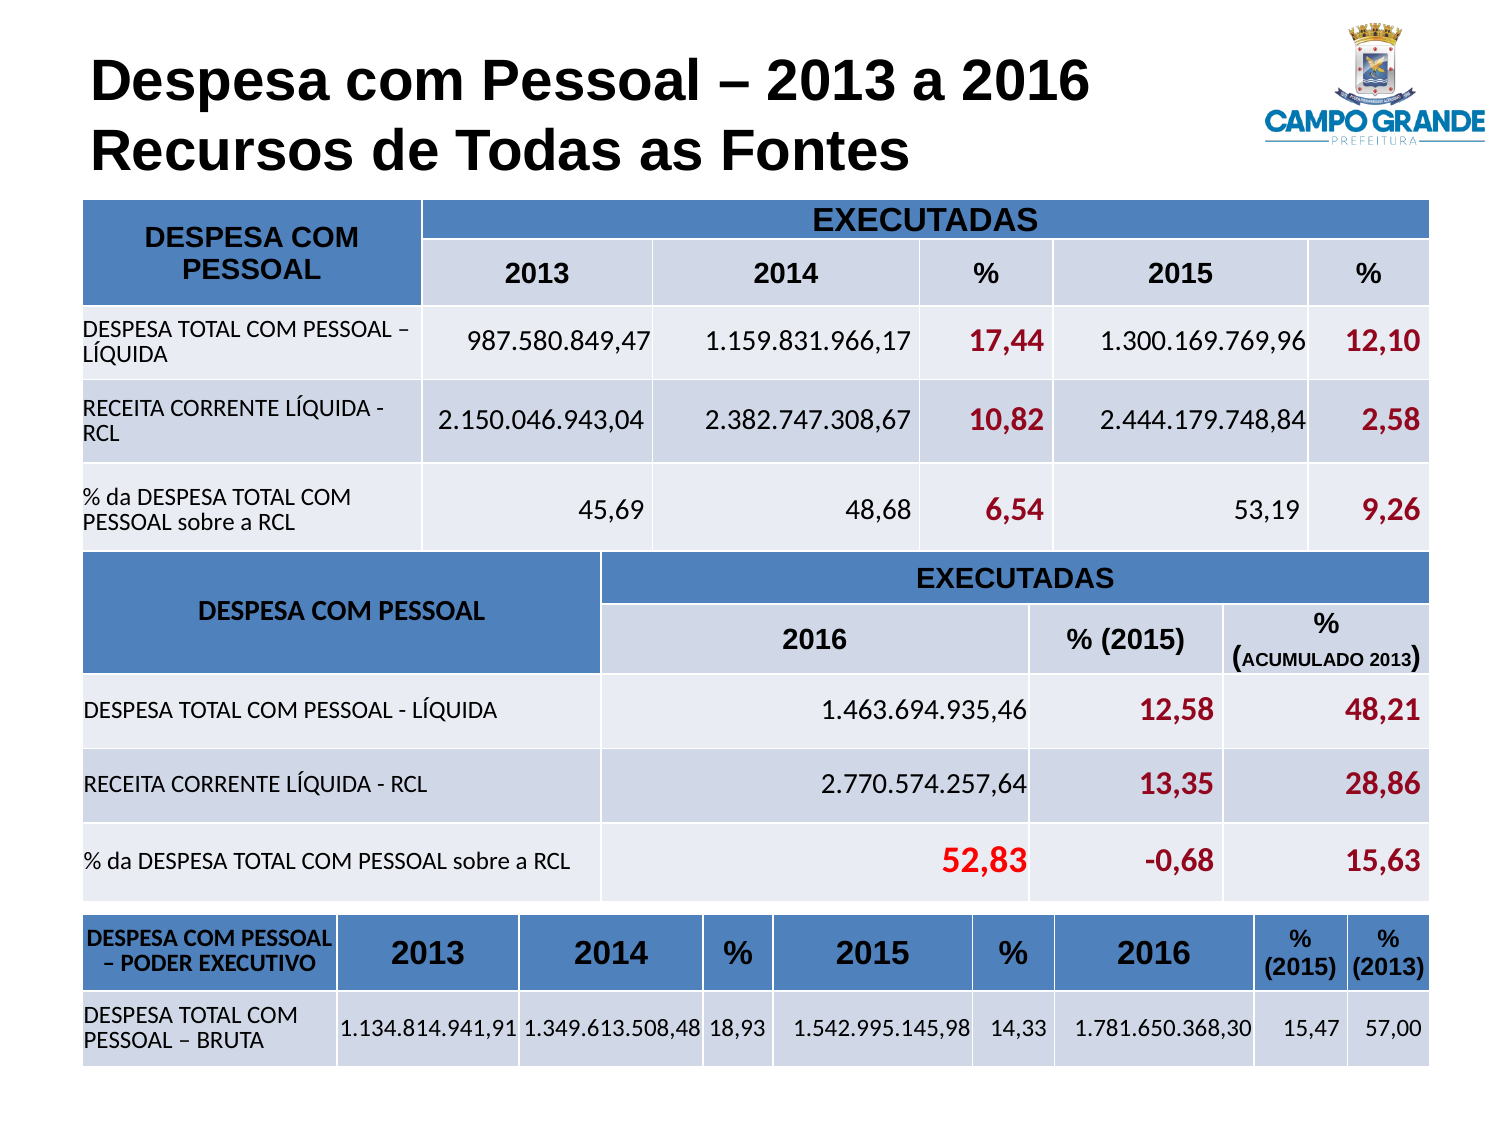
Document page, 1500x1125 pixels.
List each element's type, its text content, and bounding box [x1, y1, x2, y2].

table_cell -0,68 [1030, 824, 1222, 901]
table_cell % [920, 240, 1052, 305]
table_header EXECUTADAS [602, 552, 1429, 603]
table_cell 2.770.574.257,64 [602, 749, 1028, 822]
table_cell 2,58 [1309, 380, 1429, 462]
picture [1265, 23, 1485, 145]
table_cell DESPESA TOTAL COM PESSOAL – LÍQUIDA [83, 307, 421, 379]
table_cell 1.463.694.935,46 [602, 675, 1028, 748]
table_cell 12,10 [1309, 307, 1429, 379]
table_cell 52,83 [602, 824, 1028, 901]
table_cell 2.150.046.943,04 [423, 380, 652, 462]
table_cell % (ACUMULADO 2013) [1224, 605, 1429, 673]
table_cell 2016 [602, 605, 1028, 673]
table_cell 48,68 [653, 464, 919, 550]
table_cell % [1309, 240, 1429, 305]
table_cell 53,19 [1054, 464, 1307, 550]
table_cell 17,44 [920, 307, 1052, 379]
table_cell RECEITA CORRENTE LÍQUIDA - RCL [83, 749, 600, 822]
table_cell 45,69 [423, 464, 652, 550]
table_cell 2.444.179.748,84 [1054, 380, 1307, 462]
table_header 2015 [774, 915, 972, 990]
table_cell 6,54 [920, 464, 1052, 550]
table_cell 987.580.849,47 [423, 307, 652, 379]
table_header % [973, 915, 1054, 990]
table_cell % da DESPESA TOTAL COM PESSOAL sobre a RCL [83, 824, 600, 901]
table_header % (2013) [1348, 915, 1429, 990]
table_cell 2.382.747.308,67 [653, 380, 919, 462]
table_cell 1.781.650.368,30 [1055, 992, 1253, 1066]
table_cell RECEITA CORRENTE LÍQUIDA - RCL [83, 380, 421, 462]
table_header DESPESA COM PESSOAL – PODER EXECUTIVO [83, 915, 336, 990]
table_cell 12,58 [1030, 675, 1222, 748]
table_header DESPESA COM PESSOAL [83, 200, 421, 305]
table_cell 18,93 [704, 992, 772, 1066]
table_cell 14,33 [973, 992, 1054, 1066]
title Despesa com Pessoal – 2013 a 2016 Recursos de Todas as Fontes [75, 35, 1196, 190]
table_cell 57,00 [1348, 992, 1429, 1066]
table_cell DESPESA TOTAL COM PESSOAL – BRUTA [83, 992, 336, 1066]
table_header DESPESA COM PESSOAL [83, 552, 600, 673]
table_cell 1.542.995.145,98 [774, 992, 972, 1066]
table_cell 13,35 [1030, 749, 1222, 822]
table_cell % (2015) [1030, 605, 1222, 673]
table_cell 48,21 [1224, 675, 1429, 748]
table_header 2014 [520, 915, 702, 990]
table_header 2013 [338, 915, 518, 990]
table_cell 1.134.814.941,91 [338, 992, 518, 1066]
picture [1457, 115, 1466, 127]
table_cell 28,86 [1224, 749, 1429, 822]
table_cell 1.159.831.966,17 [653, 307, 919, 379]
table_cell 1.300.169.769,96 [1054, 307, 1307, 379]
table_cell DESPESA TOTAL COM PESSOAL - LÍQUIDA [83, 675, 600, 748]
table_cell 1.349.613.508,48 [520, 992, 702, 1066]
table_header % [704, 915, 772, 990]
table_header EXECUTADAS [423, 200, 1429, 238]
table_header % (2015) [1255, 915, 1347, 990]
table_cell 2014 [653, 240, 919, 305]
table_cell 2015 [1054, 240, 1307, 305]
table_cell 9,26 [1309, 464, 1429, 550]
table_cell 10,82 [920, 380, 1052, 462]
table_header 2016 [1055, 915, 1253, 990]
table_cell 2013 [423, 240, 652, 305]
table_cell 15,47 [1255, 992, 1347, 1066]
table_cell % da DESPESA TOTAL COM PESSOAL sobre a RCL [83, 464, 421, 550]
table_cell 15,63 [1224, 824, 1429, 901]
